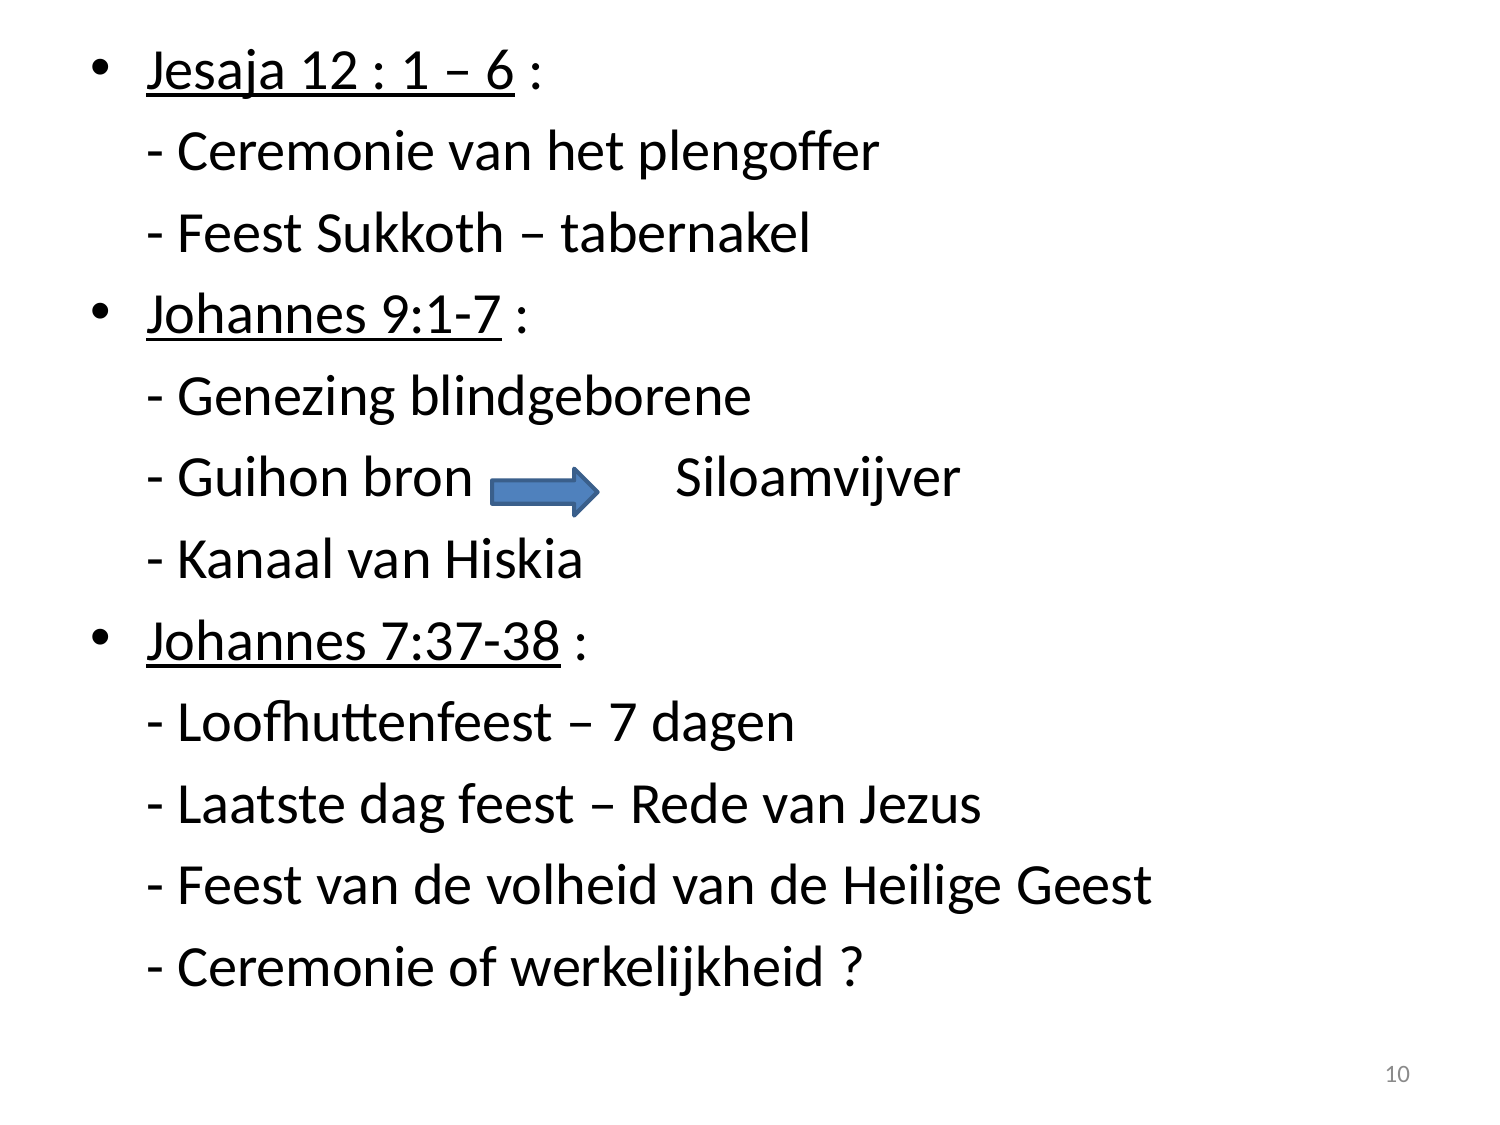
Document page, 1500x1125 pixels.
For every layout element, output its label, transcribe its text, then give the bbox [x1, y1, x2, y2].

list Jesaja 12 : 1 – 6 : - Ceremonie van het plengoffer - Feest Sukkoth – tabernakel Johannes 9:1-7 : - Genezing blindgeborene - Guihon bron Siloamvijver - Kanaal van Hiskia Johannes 7:37-38 : - Loofhuttenfeest – 7 dagen - Laatste dag feest – Rede van Jezus - Feest van de volheid van de Heilige Geest - Ceremonie of werkelijkheid ? [75, 23, 1425, 1055]
text_box [490, 466, 600, 518]
slide_number 10 [1074, 1042, 1425, 1103]
